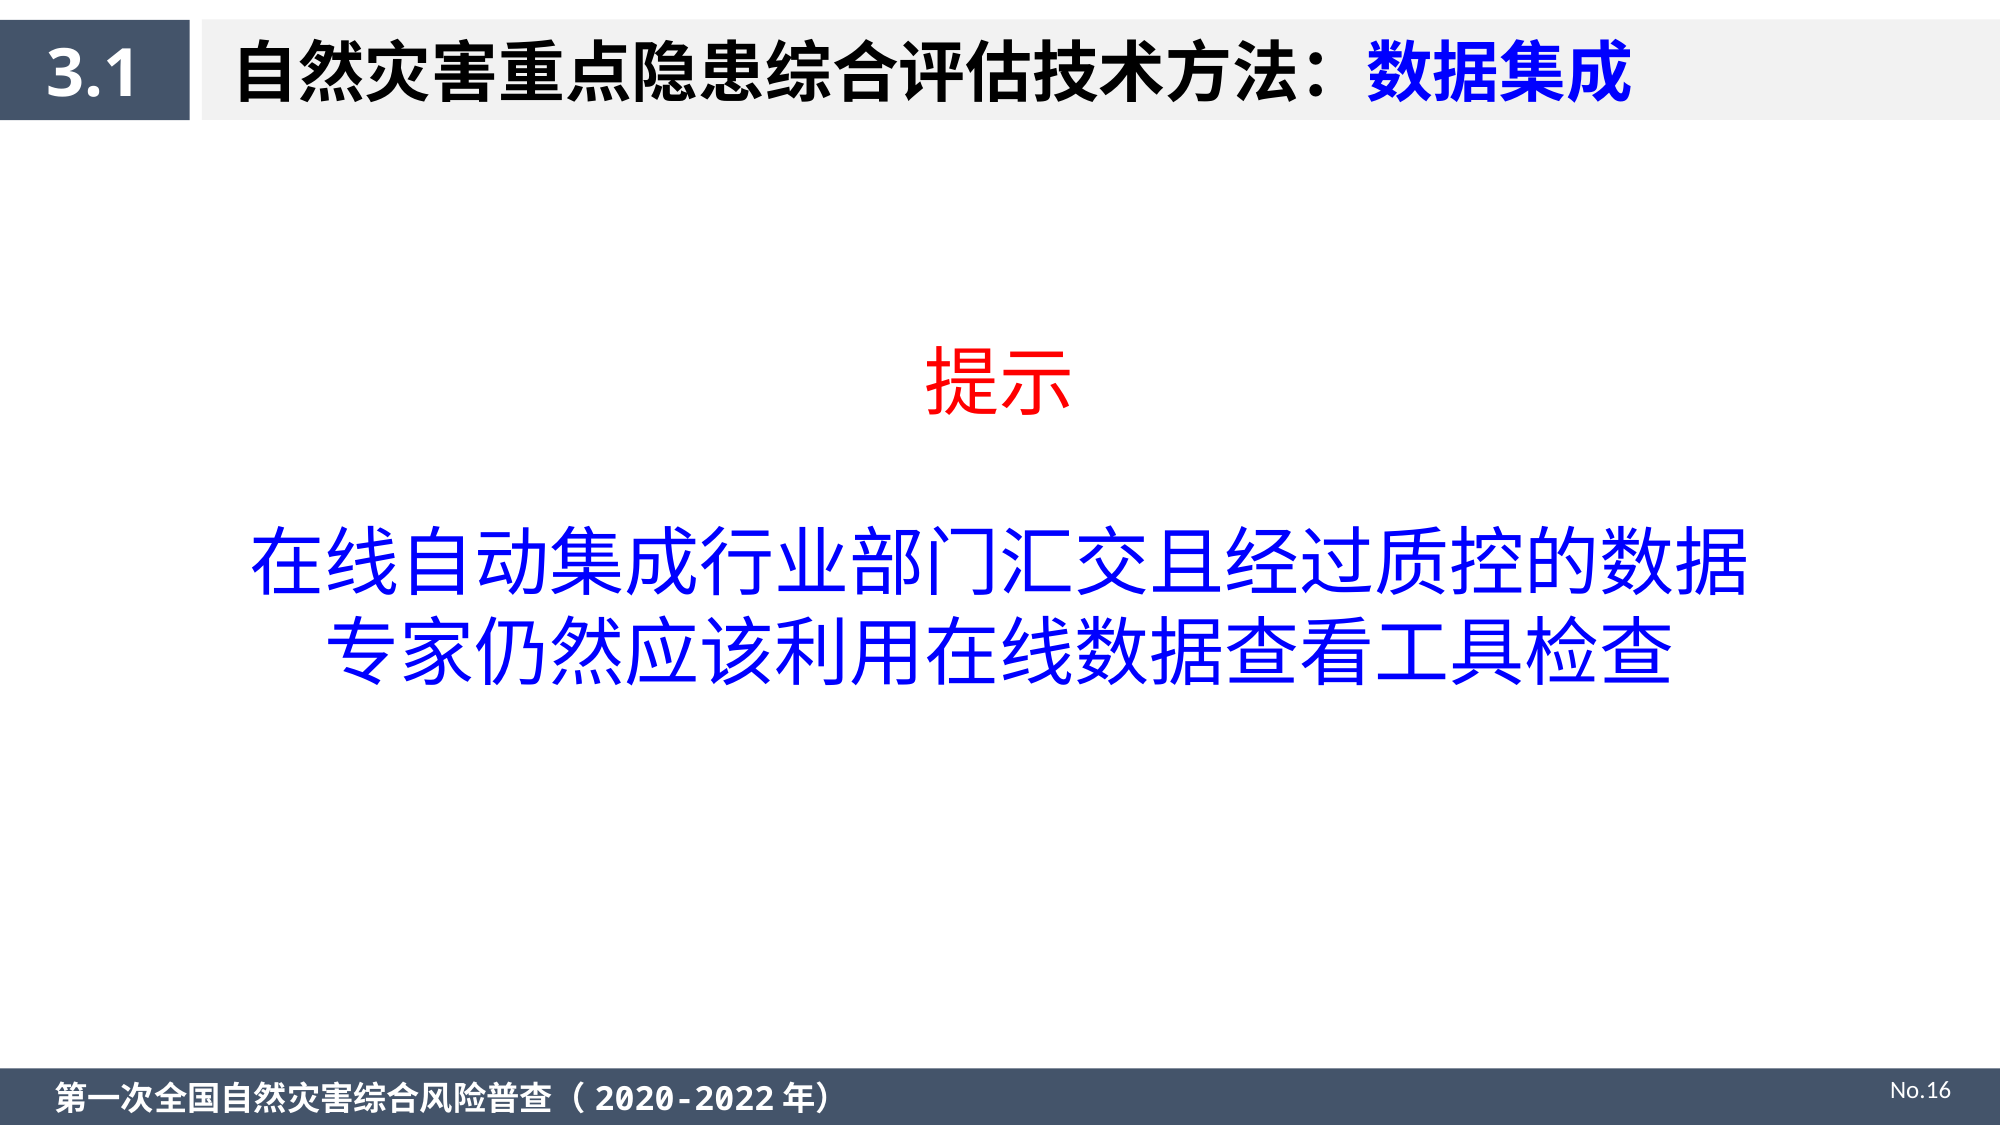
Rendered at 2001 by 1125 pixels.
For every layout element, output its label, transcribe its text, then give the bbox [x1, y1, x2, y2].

text_box 提示 在线自动集成行业部门汇交且经过质控的数据 专家仍然应该利用在线数据查看工具检查 [0, 327, 2000, 703]
slide_number No.16 [1841, 1066, 2000, 1125]
text_box 3.1 [0, 22, 189, 117]
text_box 自然灾害重点隐患综合评估技术方法：数据集成 [201, 22, 2000, 117]
